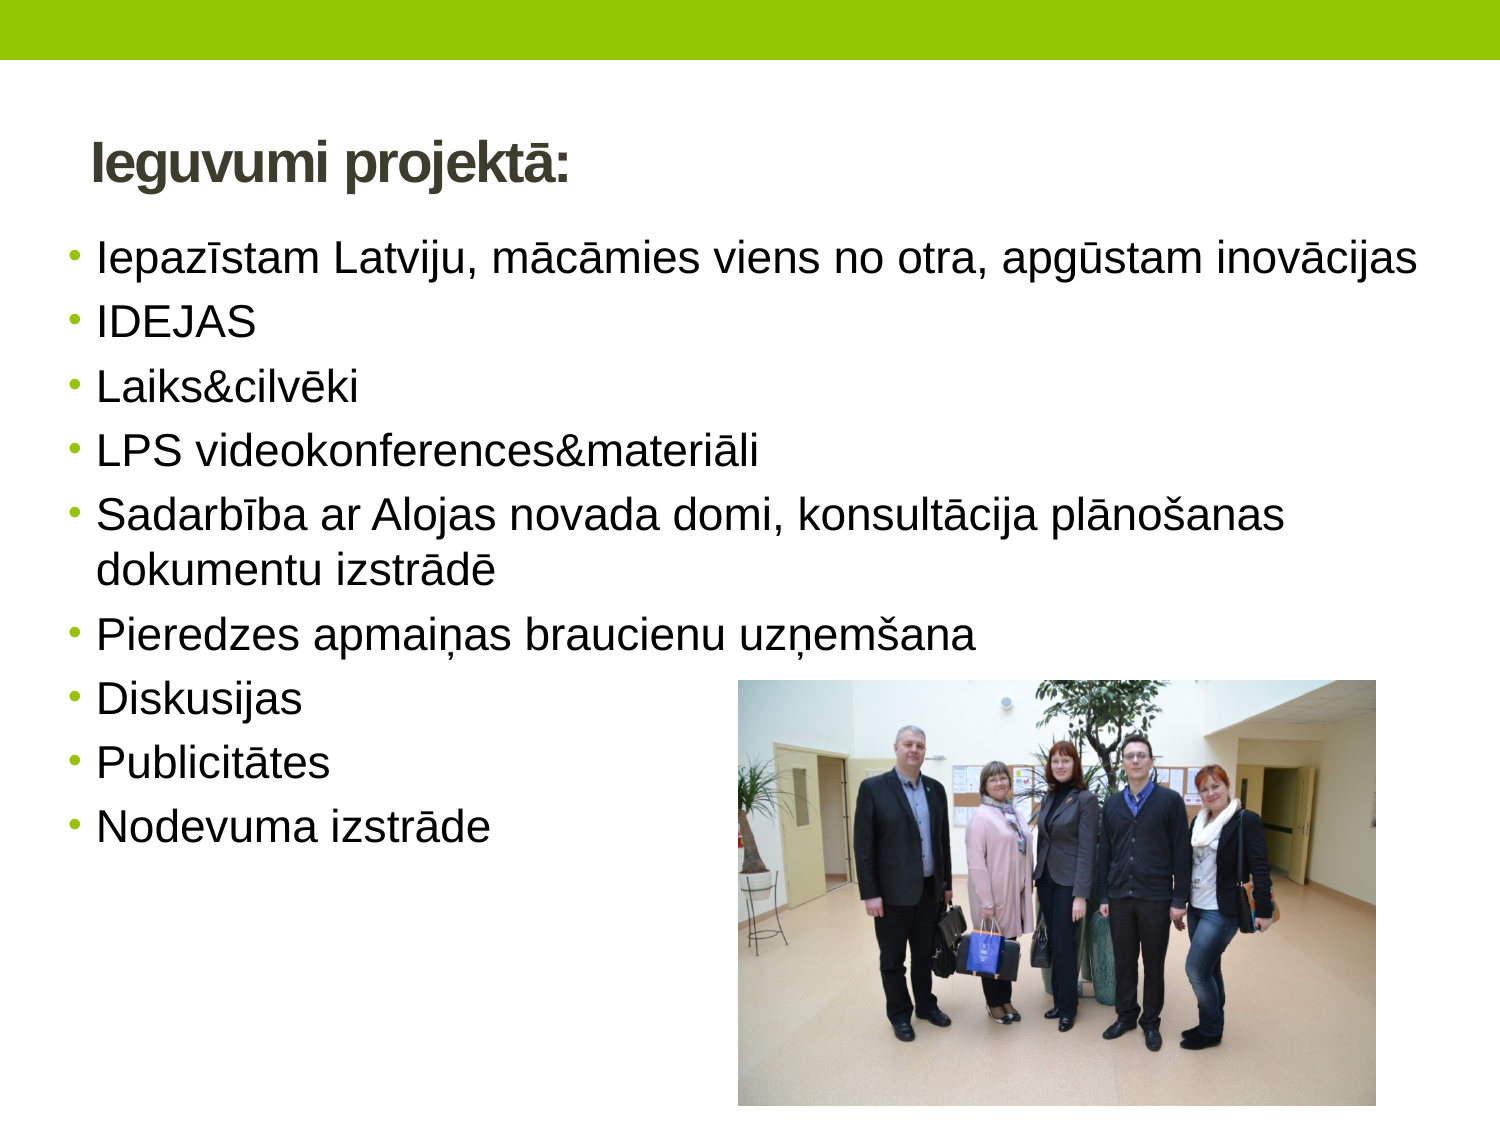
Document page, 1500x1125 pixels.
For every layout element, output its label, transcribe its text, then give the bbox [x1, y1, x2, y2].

list Iepazīstam Latviju, mācāmies viens no otra, apgūstam inovācijas IDEJAS Laiks&cilvēki LPS videokonferences&materiāli Sadarbība ar Alojas novada domi, konsultācija plānošanas dokumentu izstrādē Pieredzes apmaiņas braucienu uzņemšana Diskusijas Publicitātes Nodevuma izstrāde [53, 219, 1447, 917]
title Ieguvumi projektā: [75, 87, 1424, 219]
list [737, 680, 1377, 1107]
